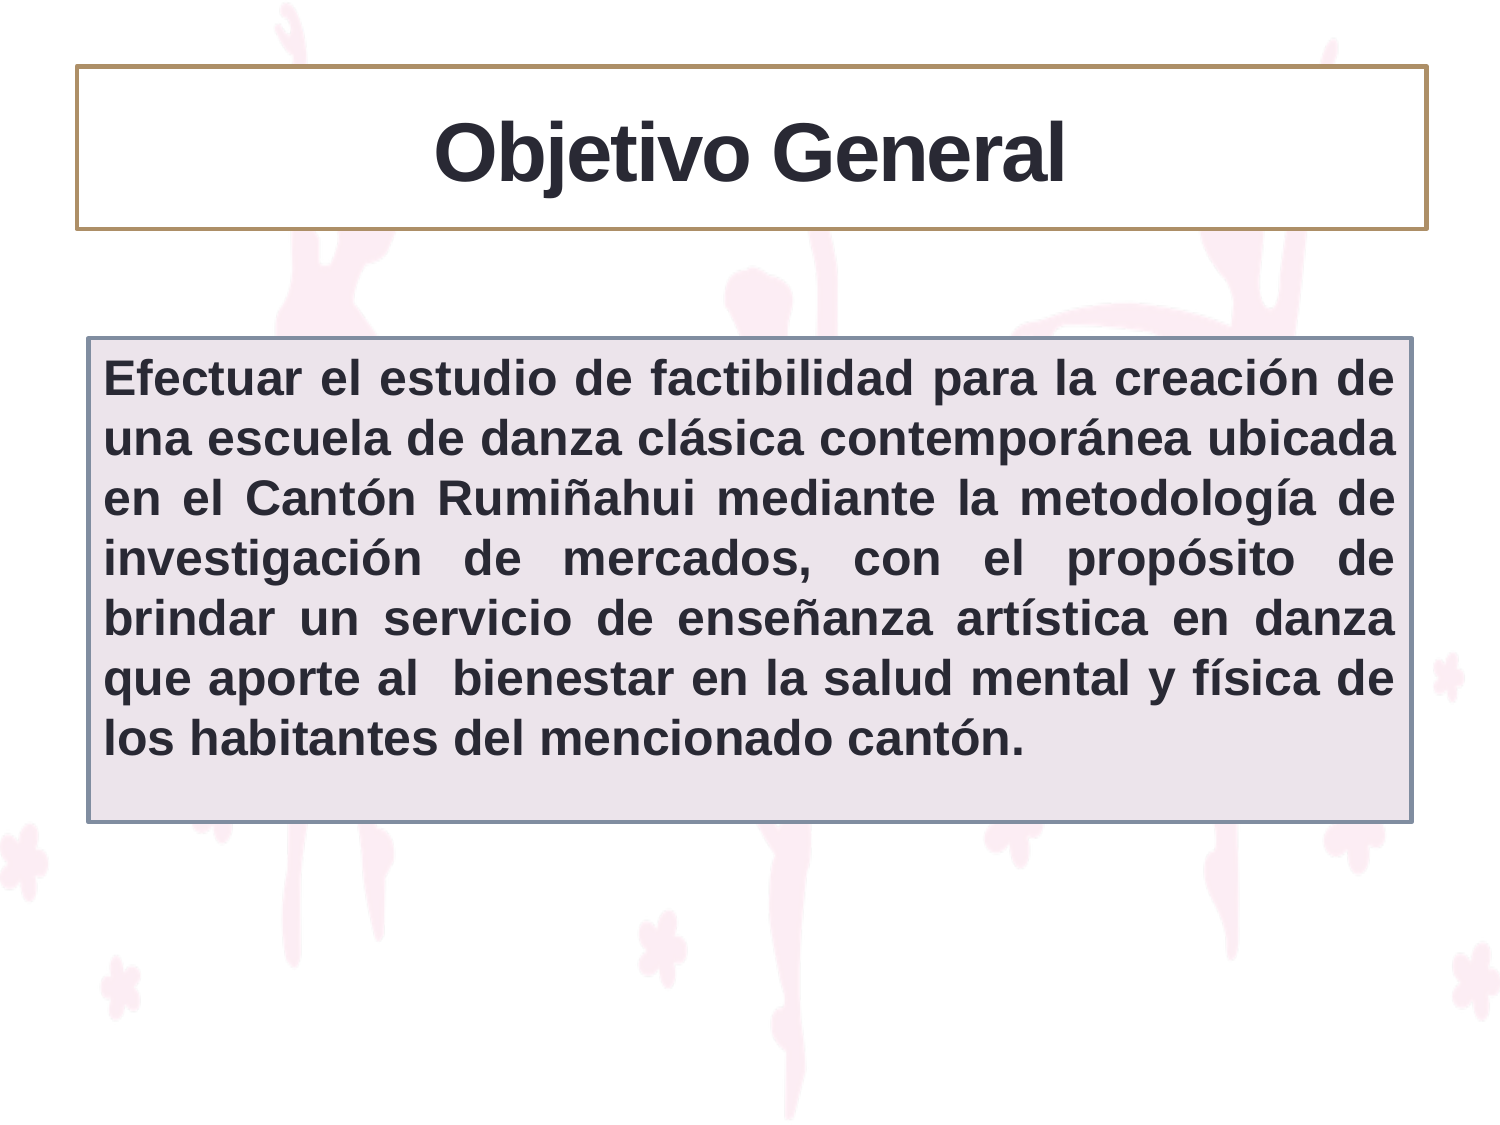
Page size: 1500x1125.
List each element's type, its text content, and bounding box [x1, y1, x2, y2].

list Efectuar el estudio de factibilidad para la creación de una escuela de danza clásica contemporánea ubicada en el Cantón Rumiñahui mediante la metodología de investigación de mercados, con el propósito de brindar un servicio de enseñanza artística en danza que aporte al bienestar en la salud mental y física de los habitantes del mencionado cantón. [86, 336, 1414, 824]
title Objetivo General [75, 64, 1429, 231]
